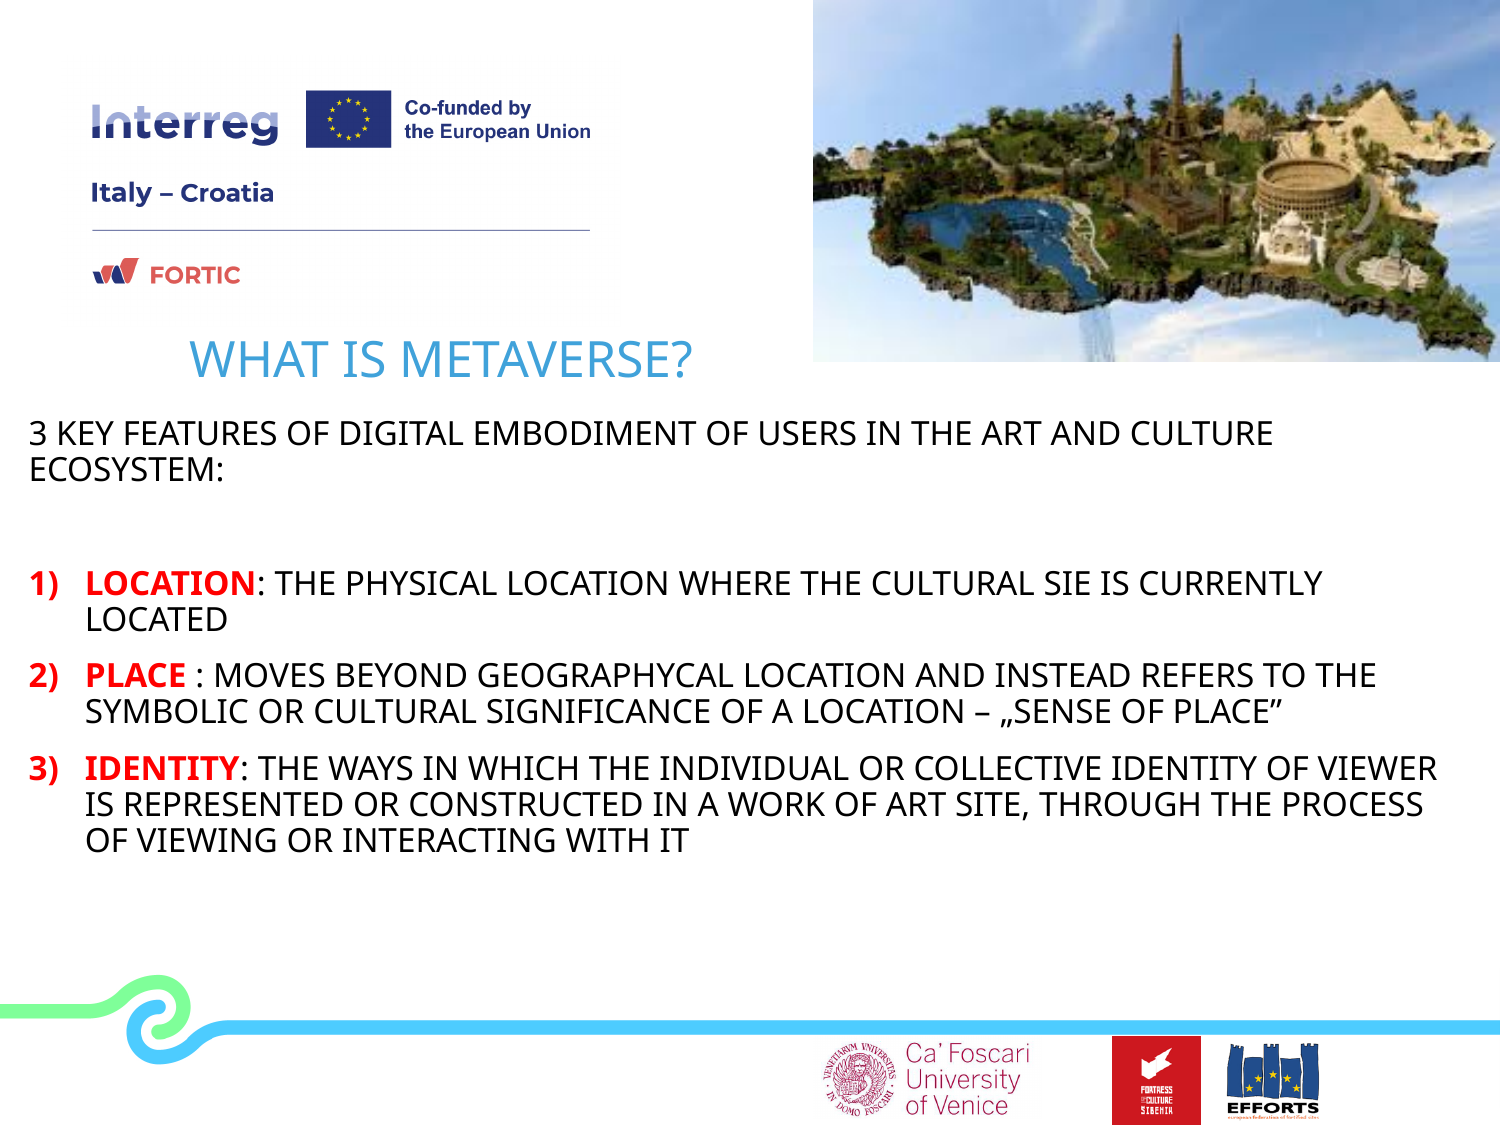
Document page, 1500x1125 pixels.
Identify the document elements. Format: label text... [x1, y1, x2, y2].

list WHAT IS METAVERSE? [174, 326, 1325, 410]
list 3 KEY FEATURES OF DIGITAL EMBODIMENT OF USERS IN THE ART AND CULTURE ECOSYSTEM: LOCATION: THE PHYSICAL LOCATION WHERE THE CULTURAL SIE IS CURRENTLY LOCATED PLACE : MOVES BEYOND GEOGRAPHYCAL LOCATION AND INSTEAD REFERS TO THE SYMBOLIC OR CULTURAL SIGNIFICANCE OF A LOCATION – „SENSE OF PLACE” IDENTITY: THE WAYS IN WHICH THE INDIVIDUAL OR COLLECTIVE IDENTITY OF VIEWER IS REPRESENTED OR CONSTRUCTED IN A WORK OF ART SITE, THROUGH THE PROCESS OF VIEWING OR INTERACTING WITH IT [13, 409, 1487, 786]
picture [0, 968, 1500, 1125]
picture [61, 55, 621, 327]
picture [813, 0, 1500, 362]
